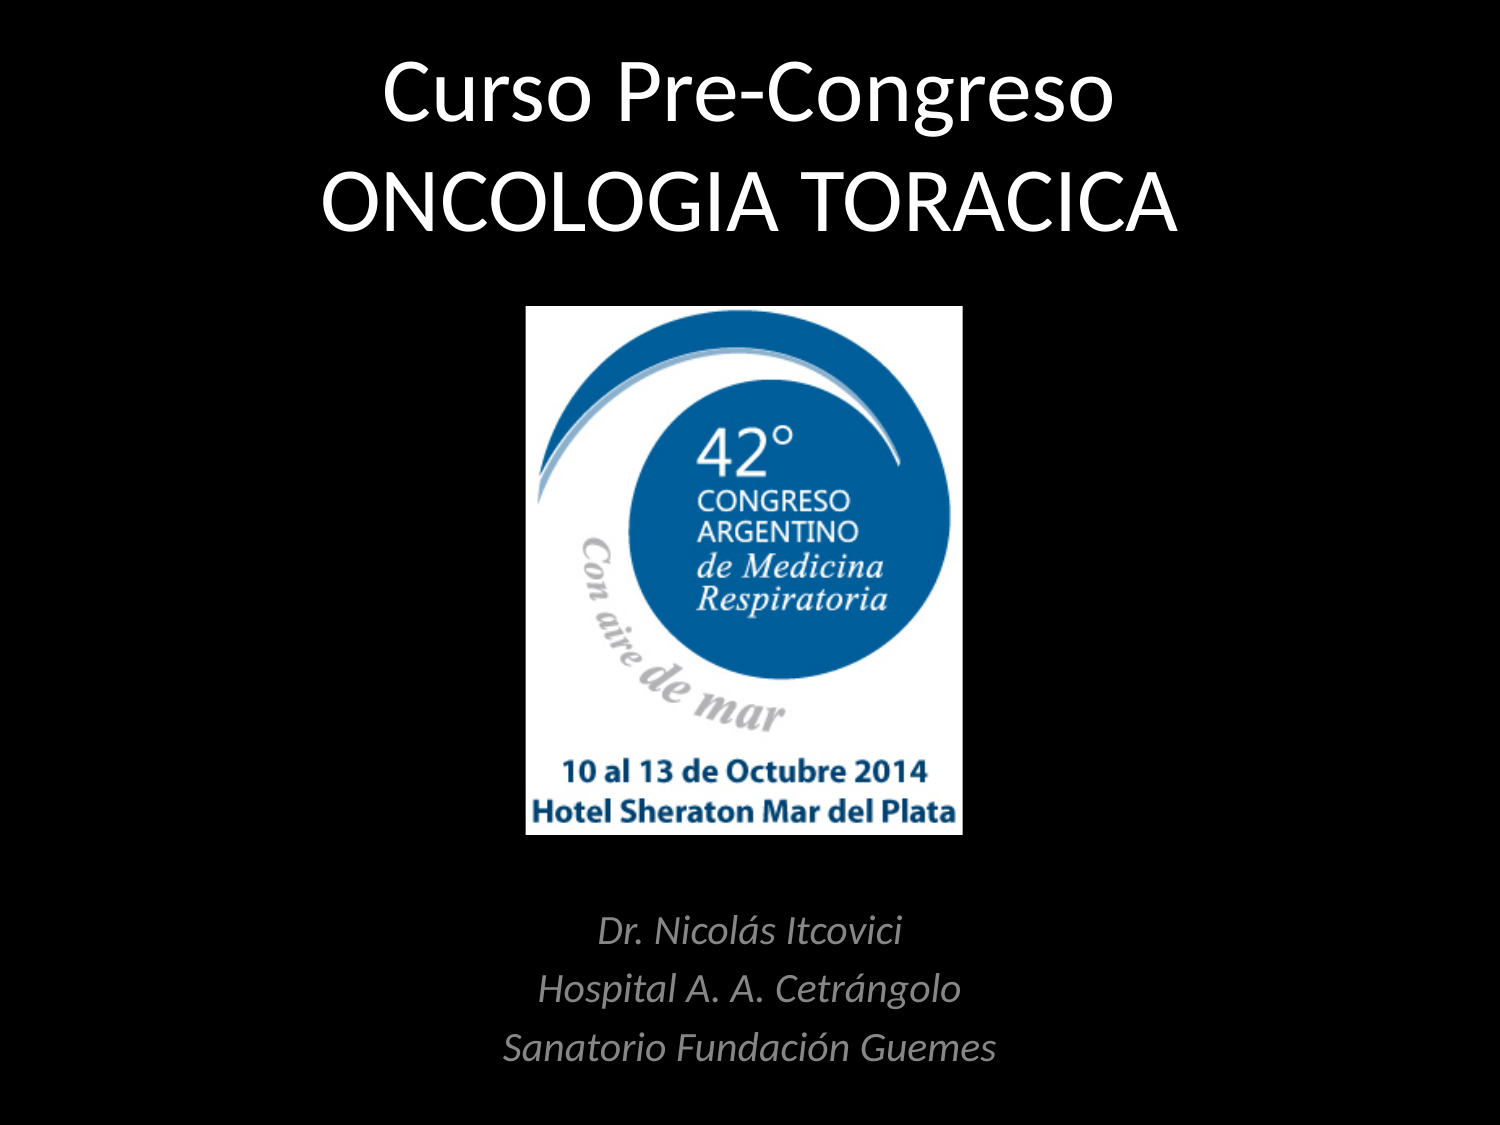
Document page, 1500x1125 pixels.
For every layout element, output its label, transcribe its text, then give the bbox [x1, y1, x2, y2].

subtitle Dr. Nicolás Itcovici Hospital A. A. Cetrángolo Sanatorio Fundación Guemes [224, 806, 1276, 1095]
picture [525, 305, 963, 835]
title Curso Pre-Congreso ONCOLOGIA TORACICA [112, 18, 1388, 261]
